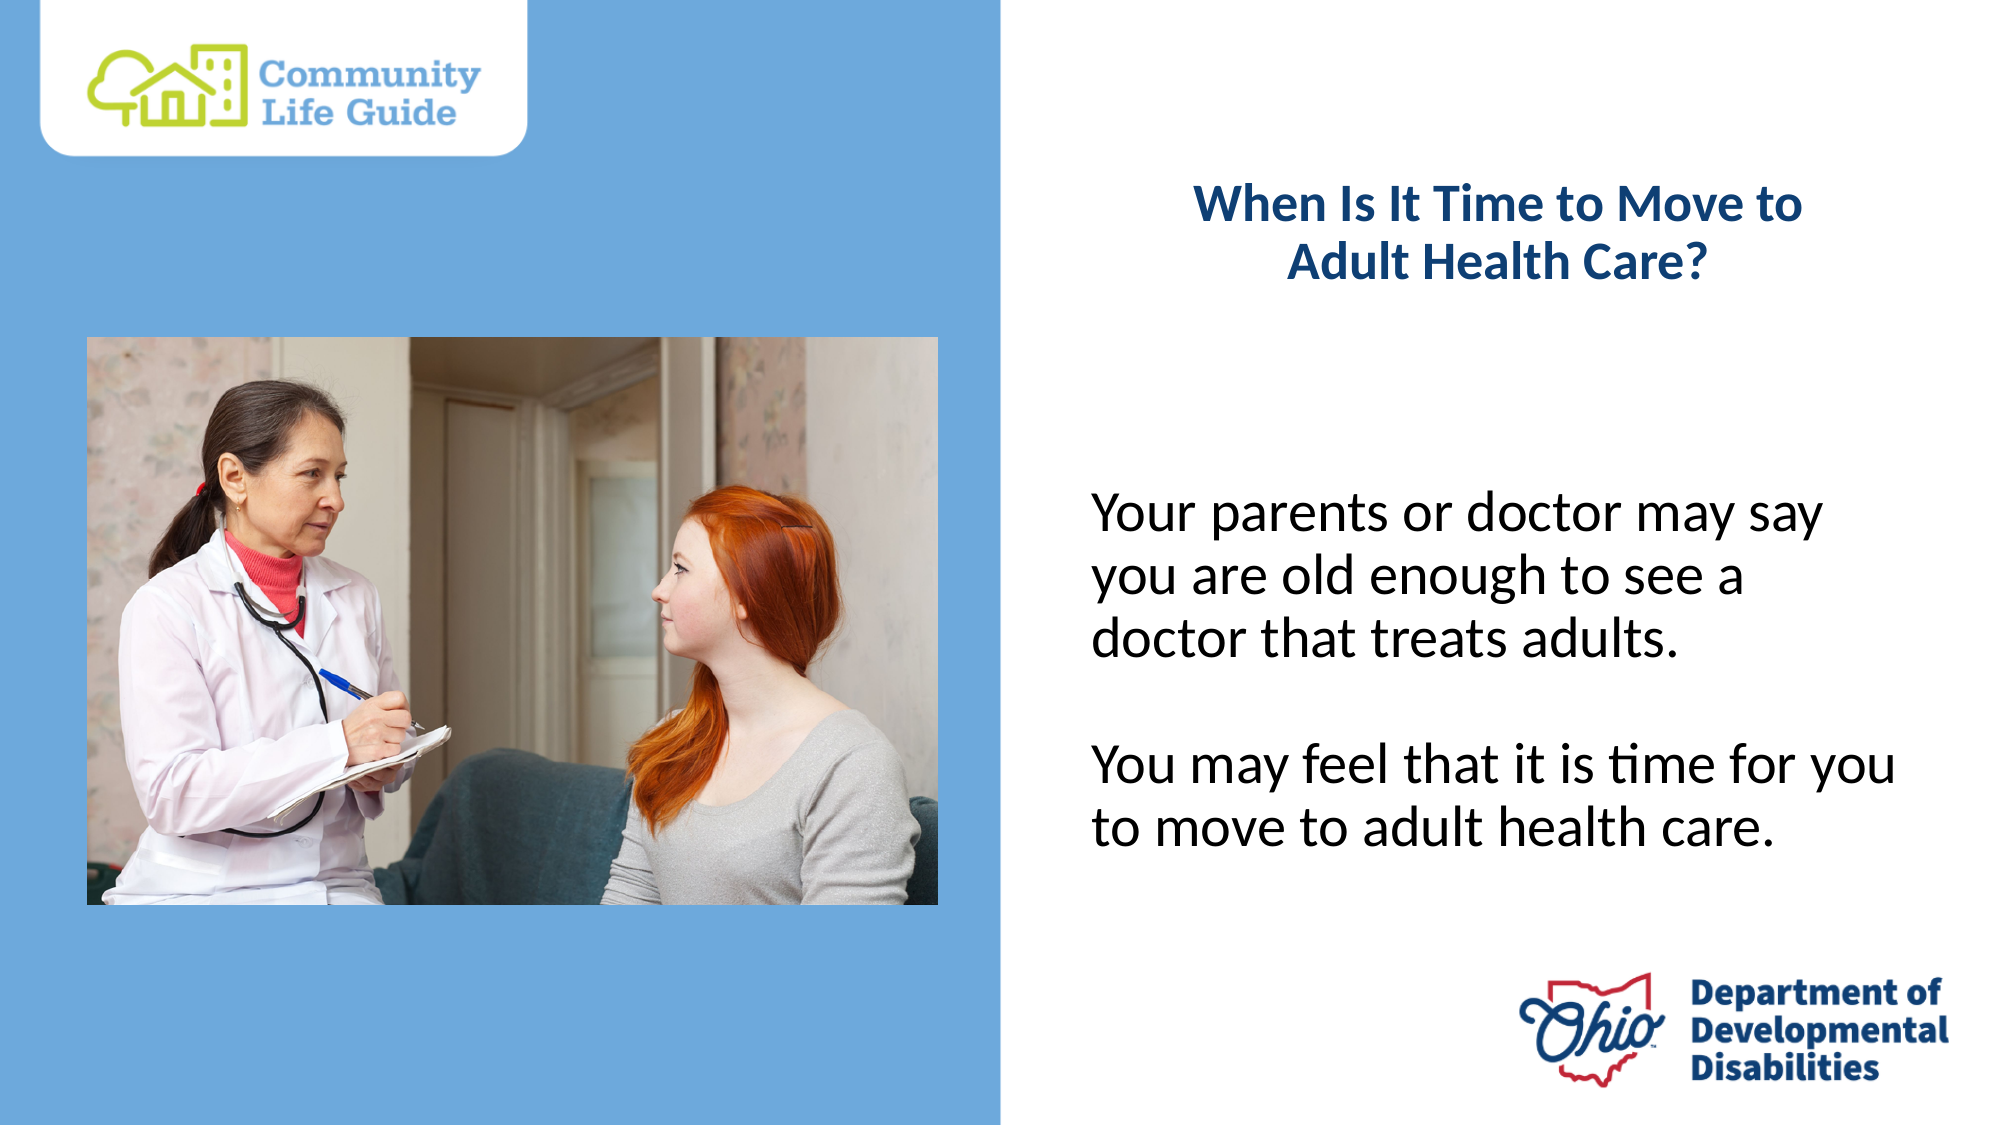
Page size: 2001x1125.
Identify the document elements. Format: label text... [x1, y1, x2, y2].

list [87, 337, 938, 905]
picture [0, 0, 2001, 1125]
title When Is It Time to Move to Adult Health Care? [1135, 166, 1863, 299]
list Your parents or doctor may say you are old enough to see a doctor that treats adults. You may feel that it is time for you to move to adult health care. [1076, 299, 1927, 999]
